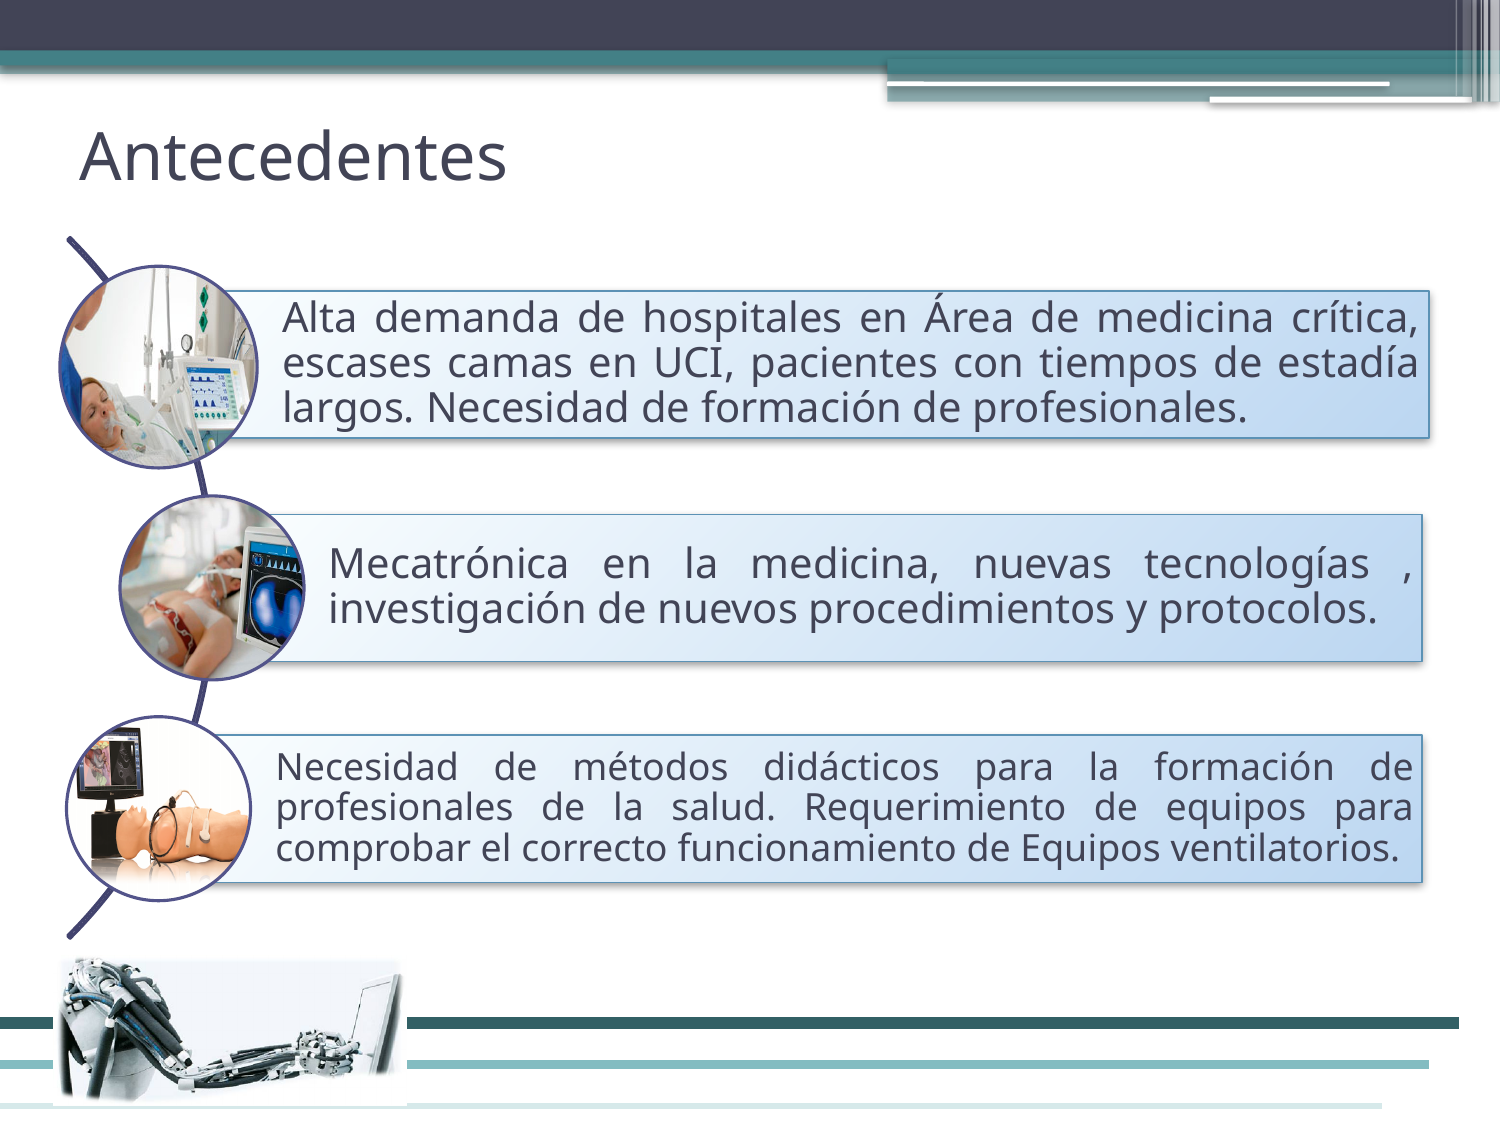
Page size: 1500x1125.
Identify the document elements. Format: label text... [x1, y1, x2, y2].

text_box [52, 219, 1430, 957]
title Antecedentes [64, 66, 1415, 216]
picture [52, 957, 407, 1107]
